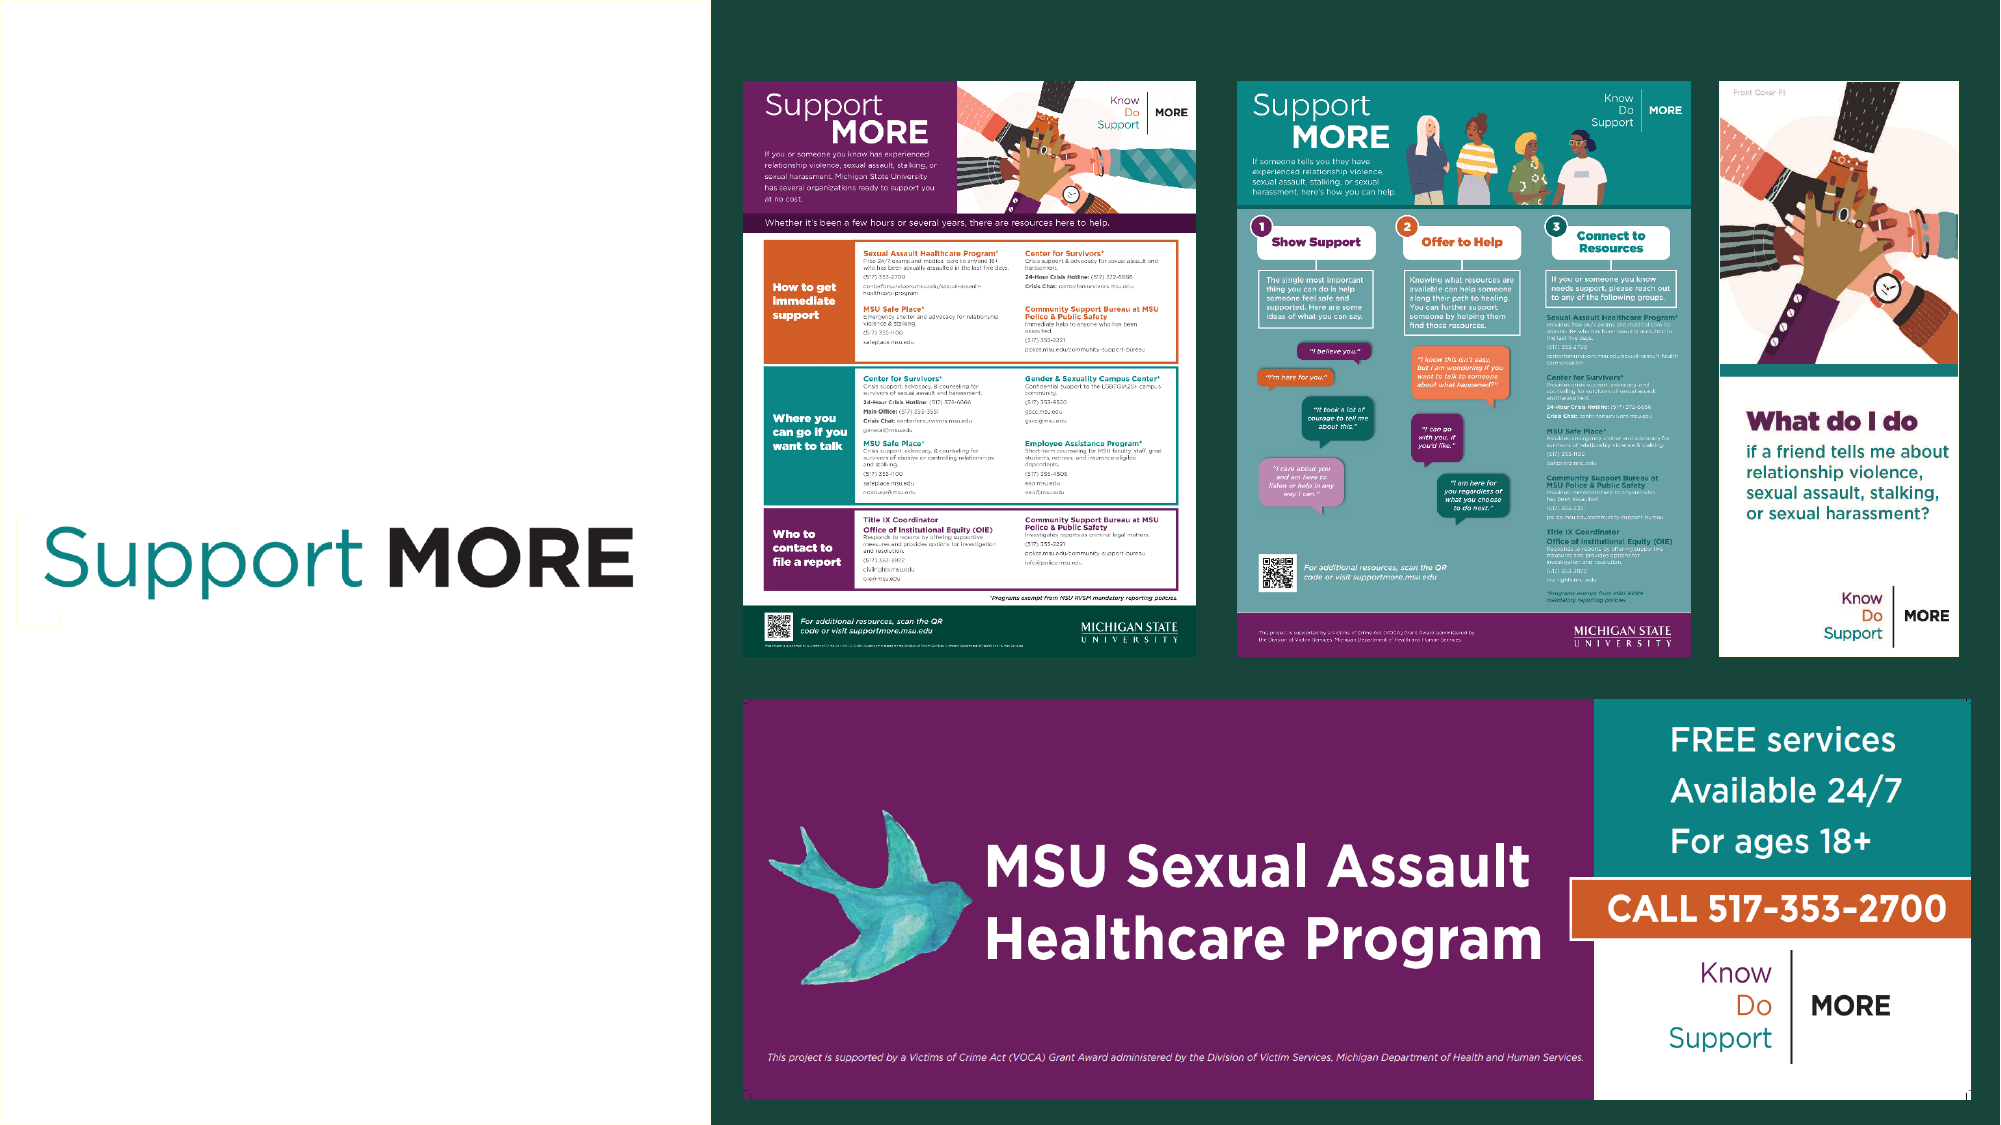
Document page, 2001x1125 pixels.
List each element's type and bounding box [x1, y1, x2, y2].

text_box [0, 0, 711, 1125]
picture [1237, 81, 1691, 658]
picture [1719, 81, 1959, 658]
picture [16, 495, 654, 630]
picture [743, 81, 1197, 658]
picture [743, 698, 1971, 1100]
